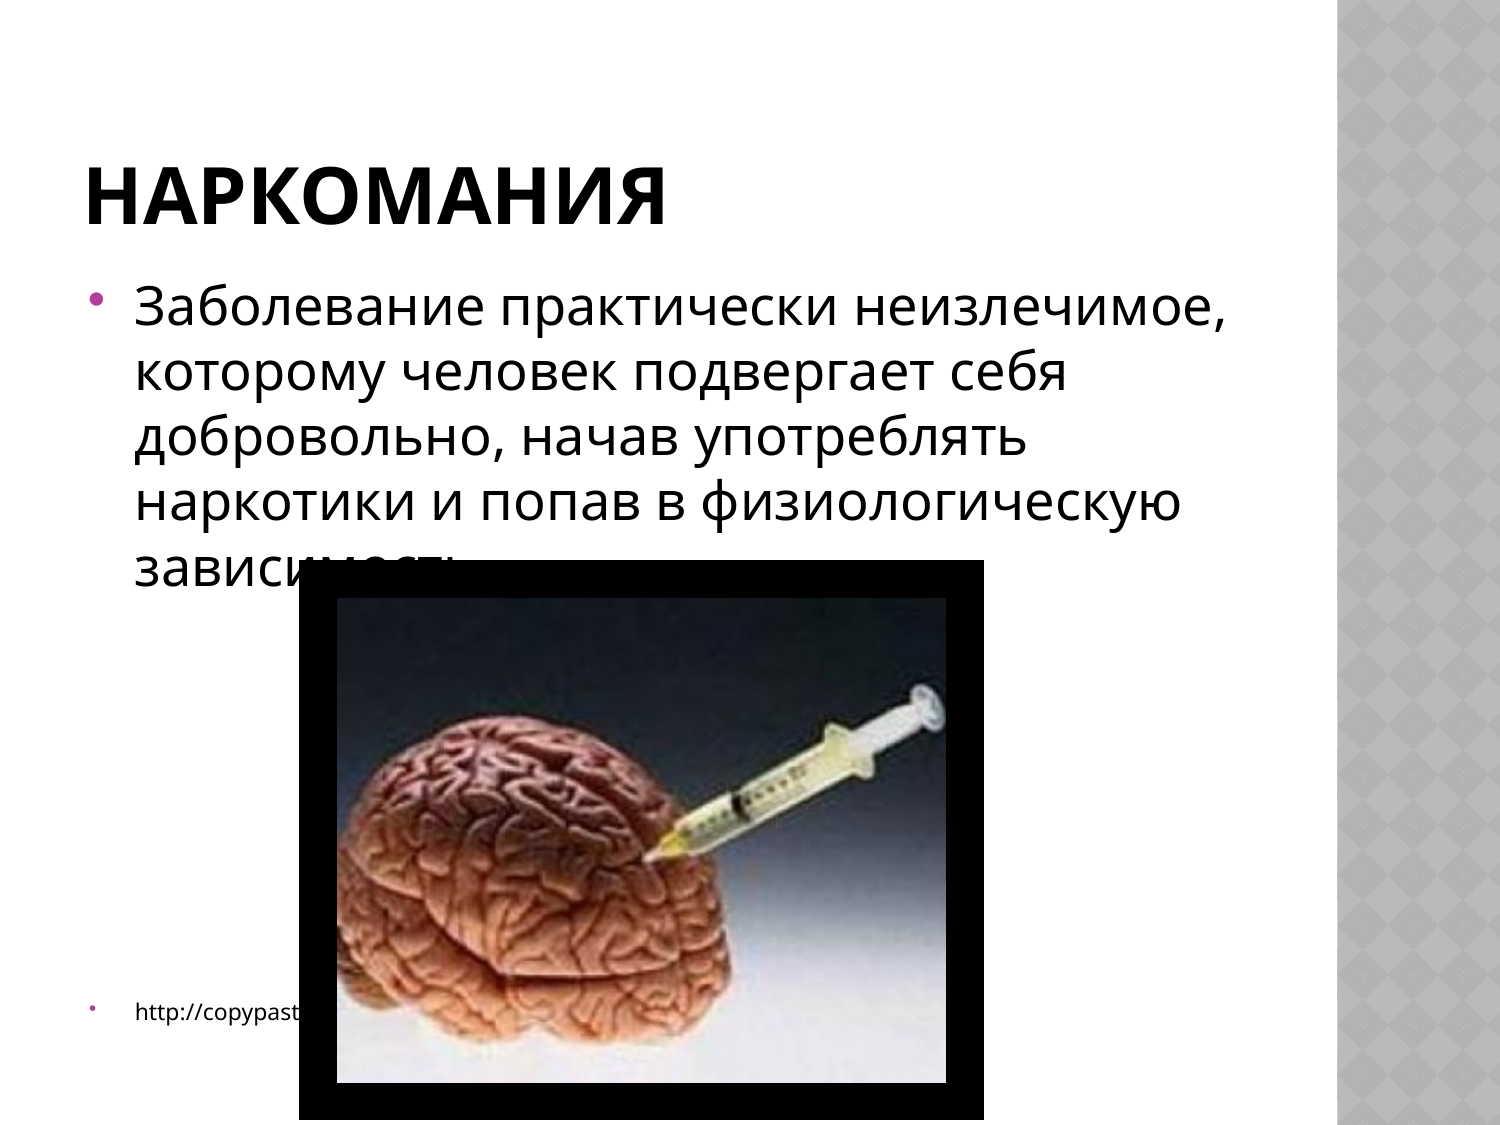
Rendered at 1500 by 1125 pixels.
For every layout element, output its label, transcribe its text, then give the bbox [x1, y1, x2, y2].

picture [336, 597, 947, 1083]
list Заболевание практически неизлечимое, которому человек подвергает себя добровольно, начав употреблять наркотики и попав в физиологическую зависимость http://copypast.ru/2009/09/03/forfriend-1-skazhi_net_narkotikam_.html [75, 264, 1263, 1059]
title Наркомания [75, 52, 1263, 240]
